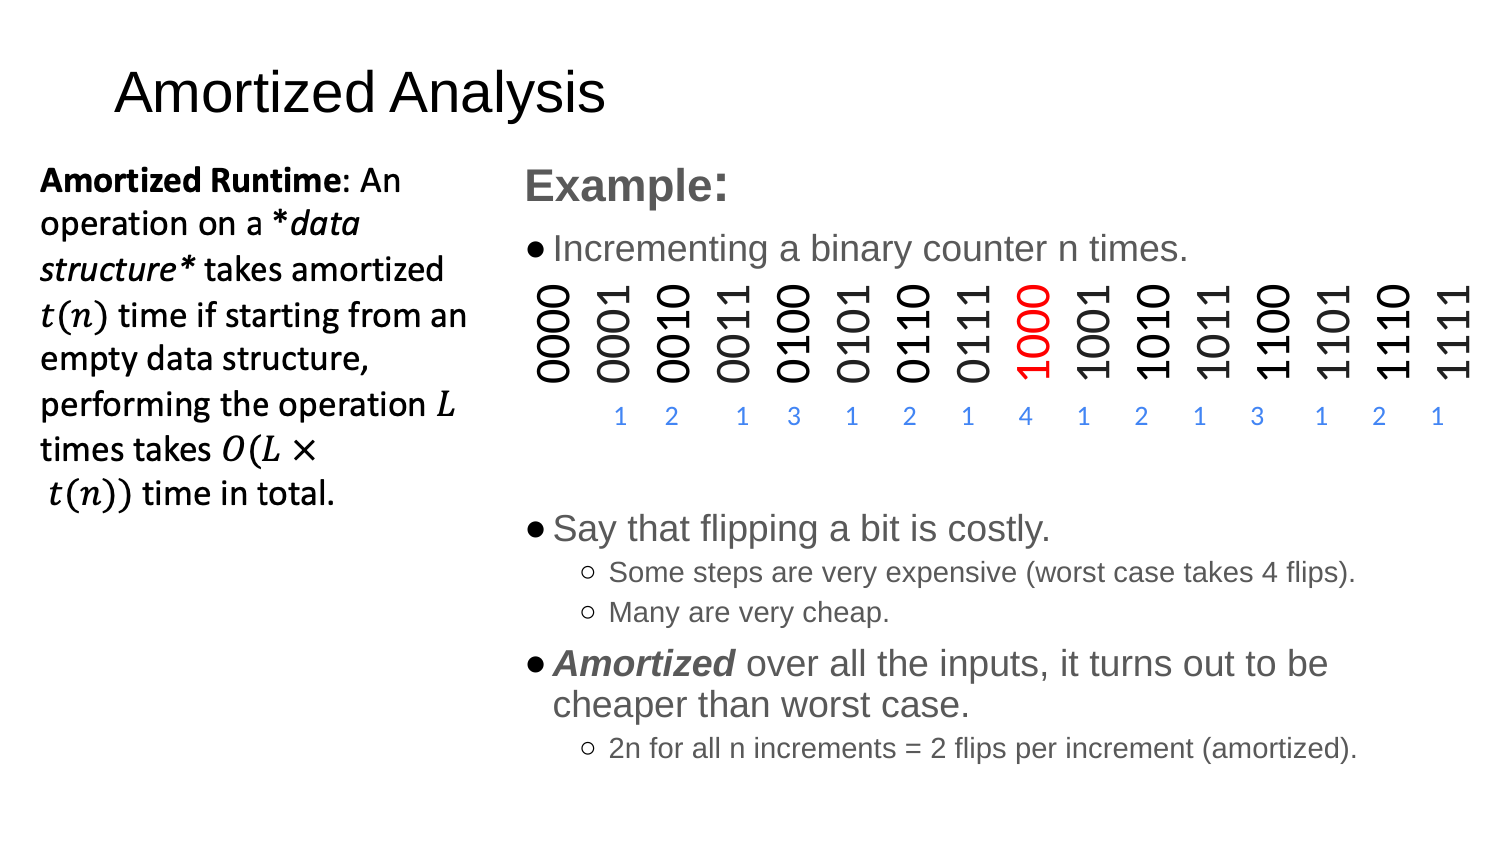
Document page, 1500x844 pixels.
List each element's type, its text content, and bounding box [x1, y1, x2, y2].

list Example: Incrementing a binary counter n times. Say that flipping a bit is costly. Some steps are very expensive (worst case takes 4 flips). Many are very cheap. Amortized over all the inputs, it turns out to be cheaper than worst case. 2n for all n increments = 2 flips per increment (amortized). [509, 439, 1480, 779]
title Amortized Analysis [103, 11, 726, 175]
list Example: Incrementing a binary counter n times. Say that flipping a bit is costly. Some steps are very expensive (worst case takes 4 flips). Many are very cheap. Amortized over all the inputs, it turns out to be cheaper than worst case. 2n for all n increments = 2 flips per increment (amortized). [509, 147, 1480, 389]
text_box [24, 147, 497, 526]
text_box 0000 0001 0010 0011 0100 0101 0110 0111 1000 1001 1010 1011 1100 1101 1110 1111 [511, 269, 1500, 389]
text_box 1 2 1 3 1 2 1 4 1 2 1 3 1 2 1 [498, 389, 1500, 439]
